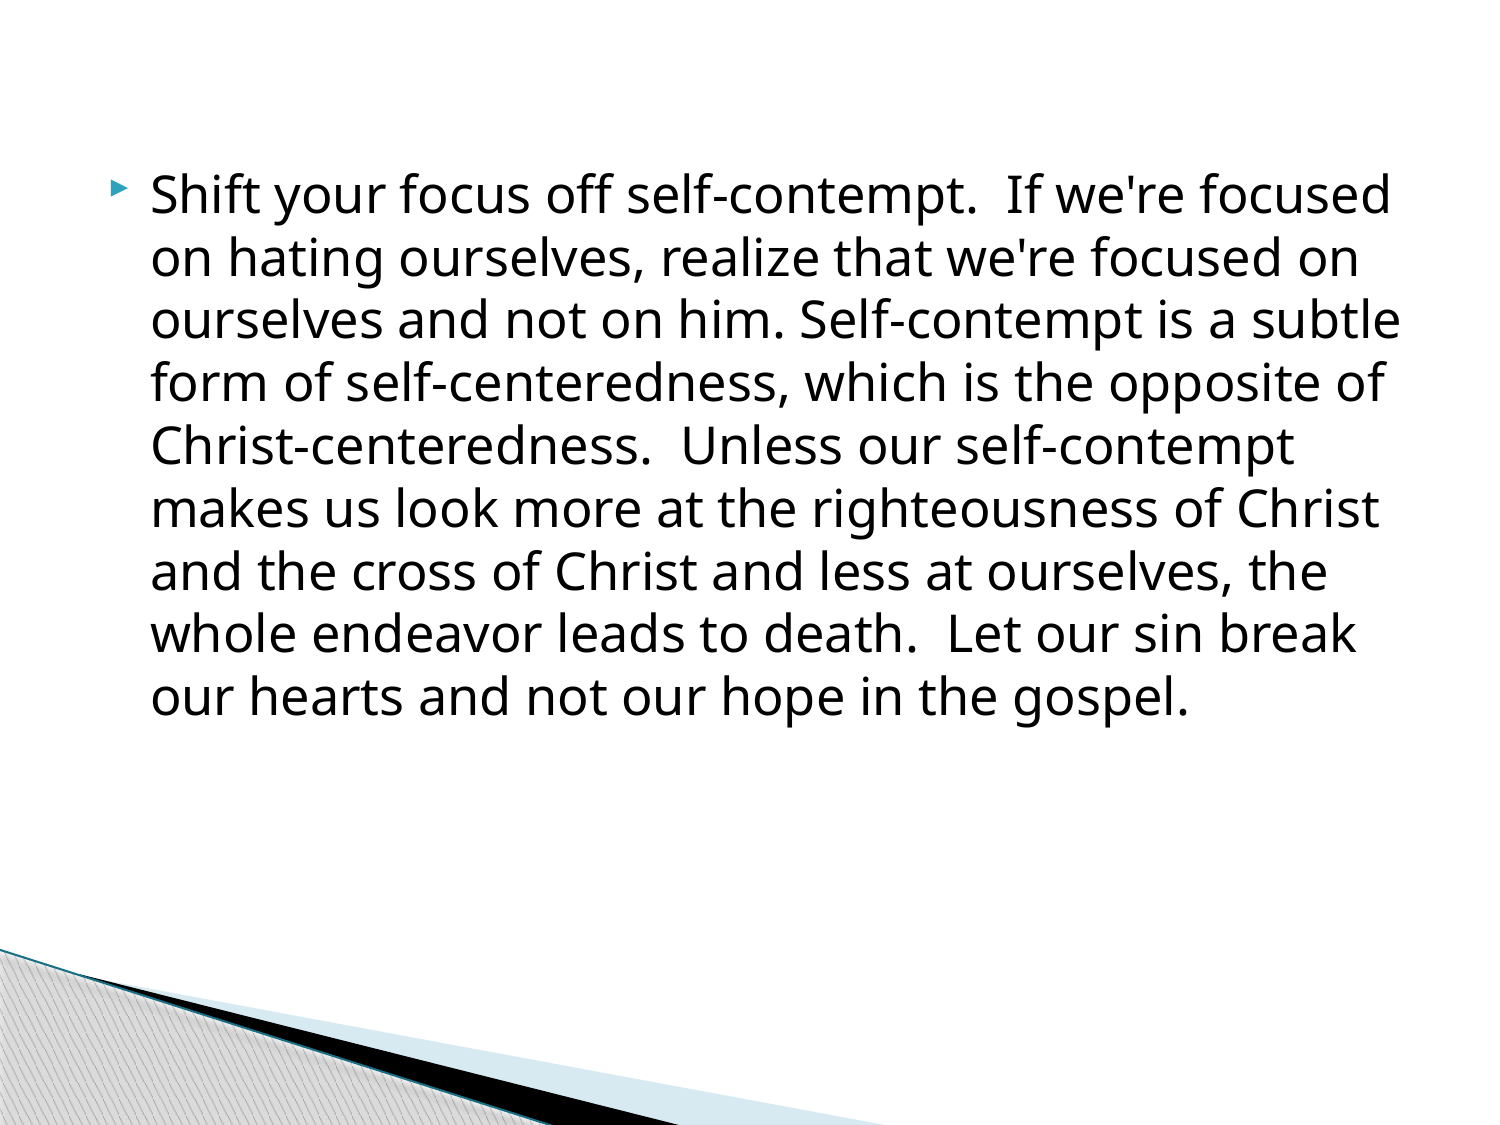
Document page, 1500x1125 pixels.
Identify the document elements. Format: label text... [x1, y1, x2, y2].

list Shift your focus off self-contempt. If we're focused on hating ourselves, realize that we're focused on ourselves and not on him. Self-contempt is a subtle form of self-centeredness, which is the opposite of Christ-centeredness. Unless our self-contempt makes us look more at the righteousness of Christ and the cross of Christ and less at ourselves, the whole endeavor leads to death. Let our sin break our hearts and not our hope in the gospel. [75, 12, 1425, 755]
